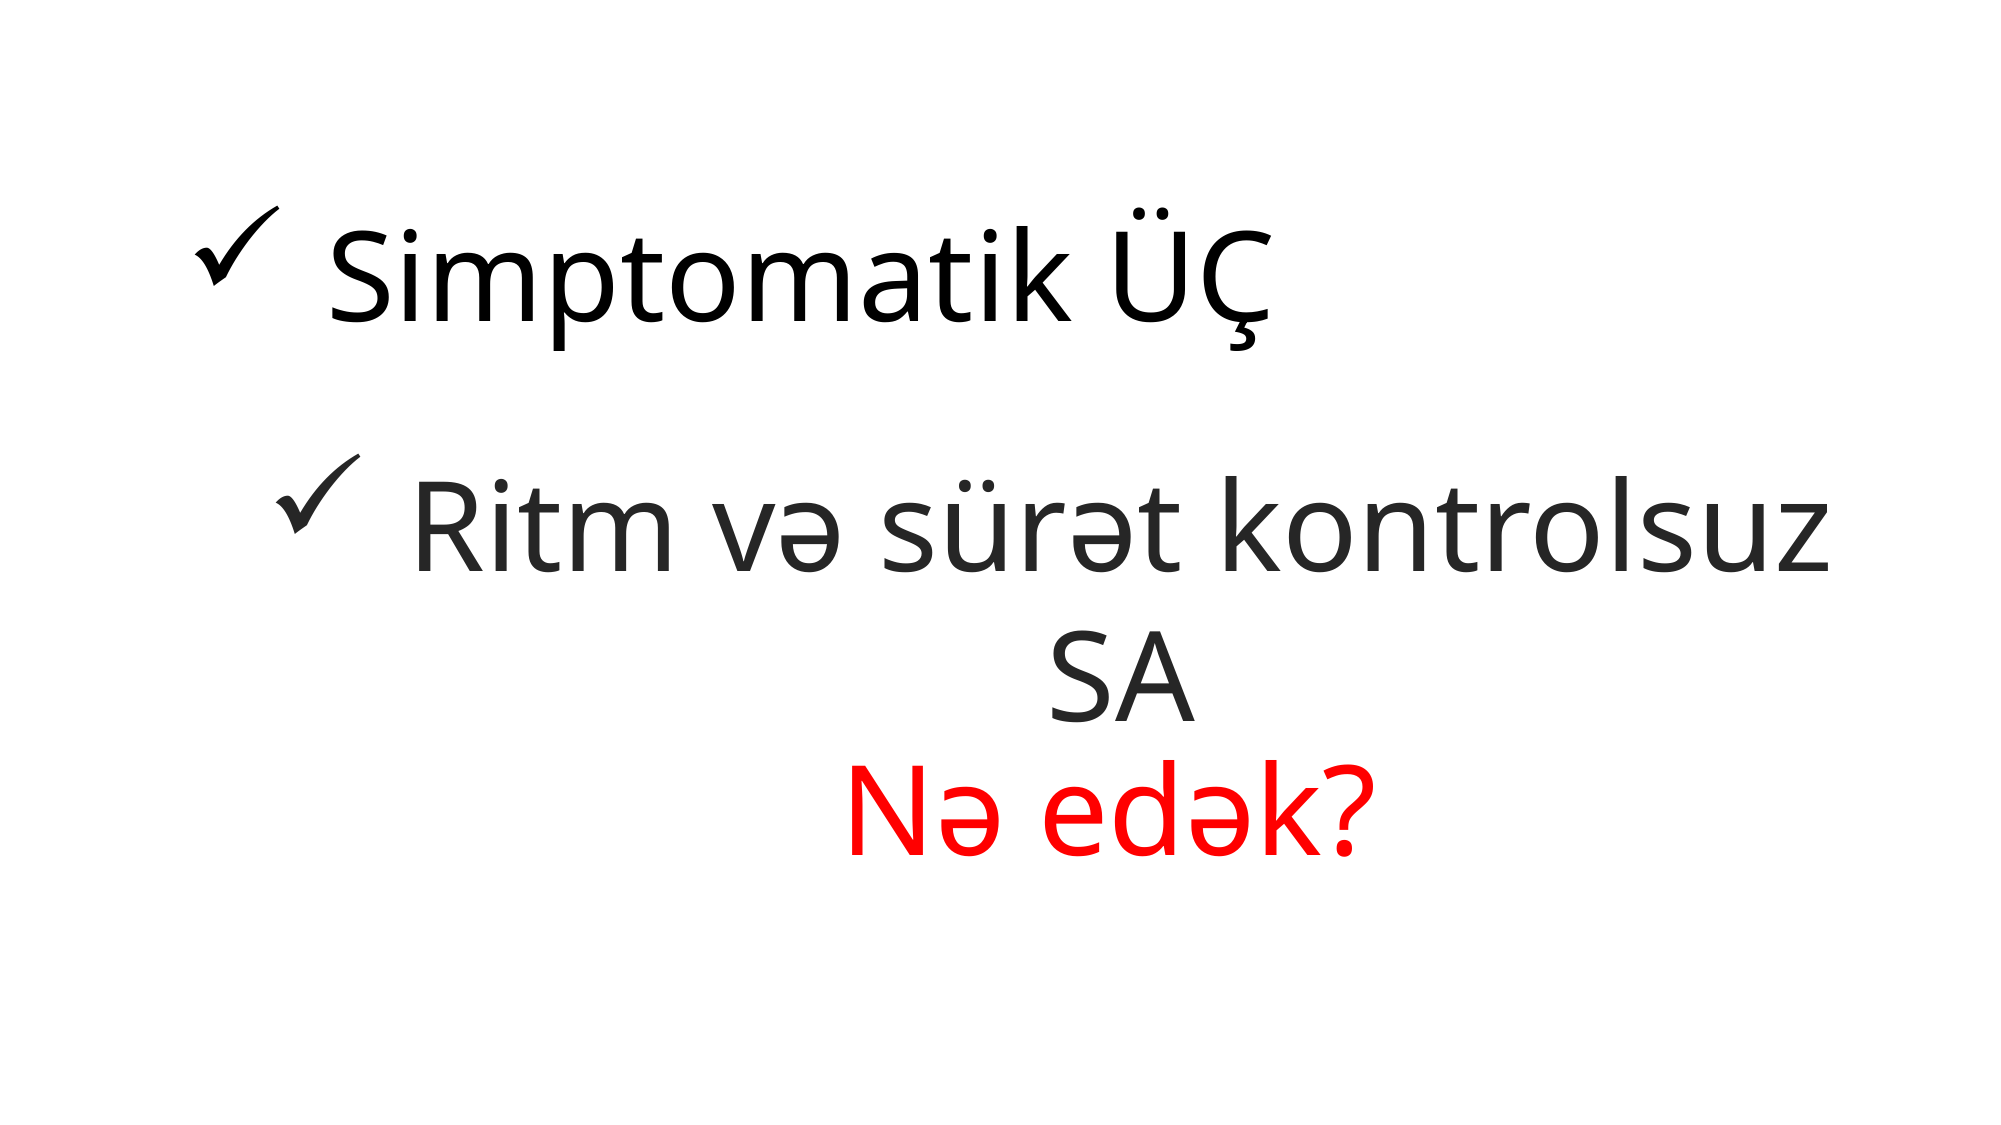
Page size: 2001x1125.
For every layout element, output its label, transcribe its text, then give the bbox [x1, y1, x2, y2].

text_box Ritm və sürət kontrolsuz SA [183, 438, 1918, 641]
title Simptomatik ÜÇ [0, 254, 1462, 457]
text_box Nə edək? [241, 723, 1977, 926]
